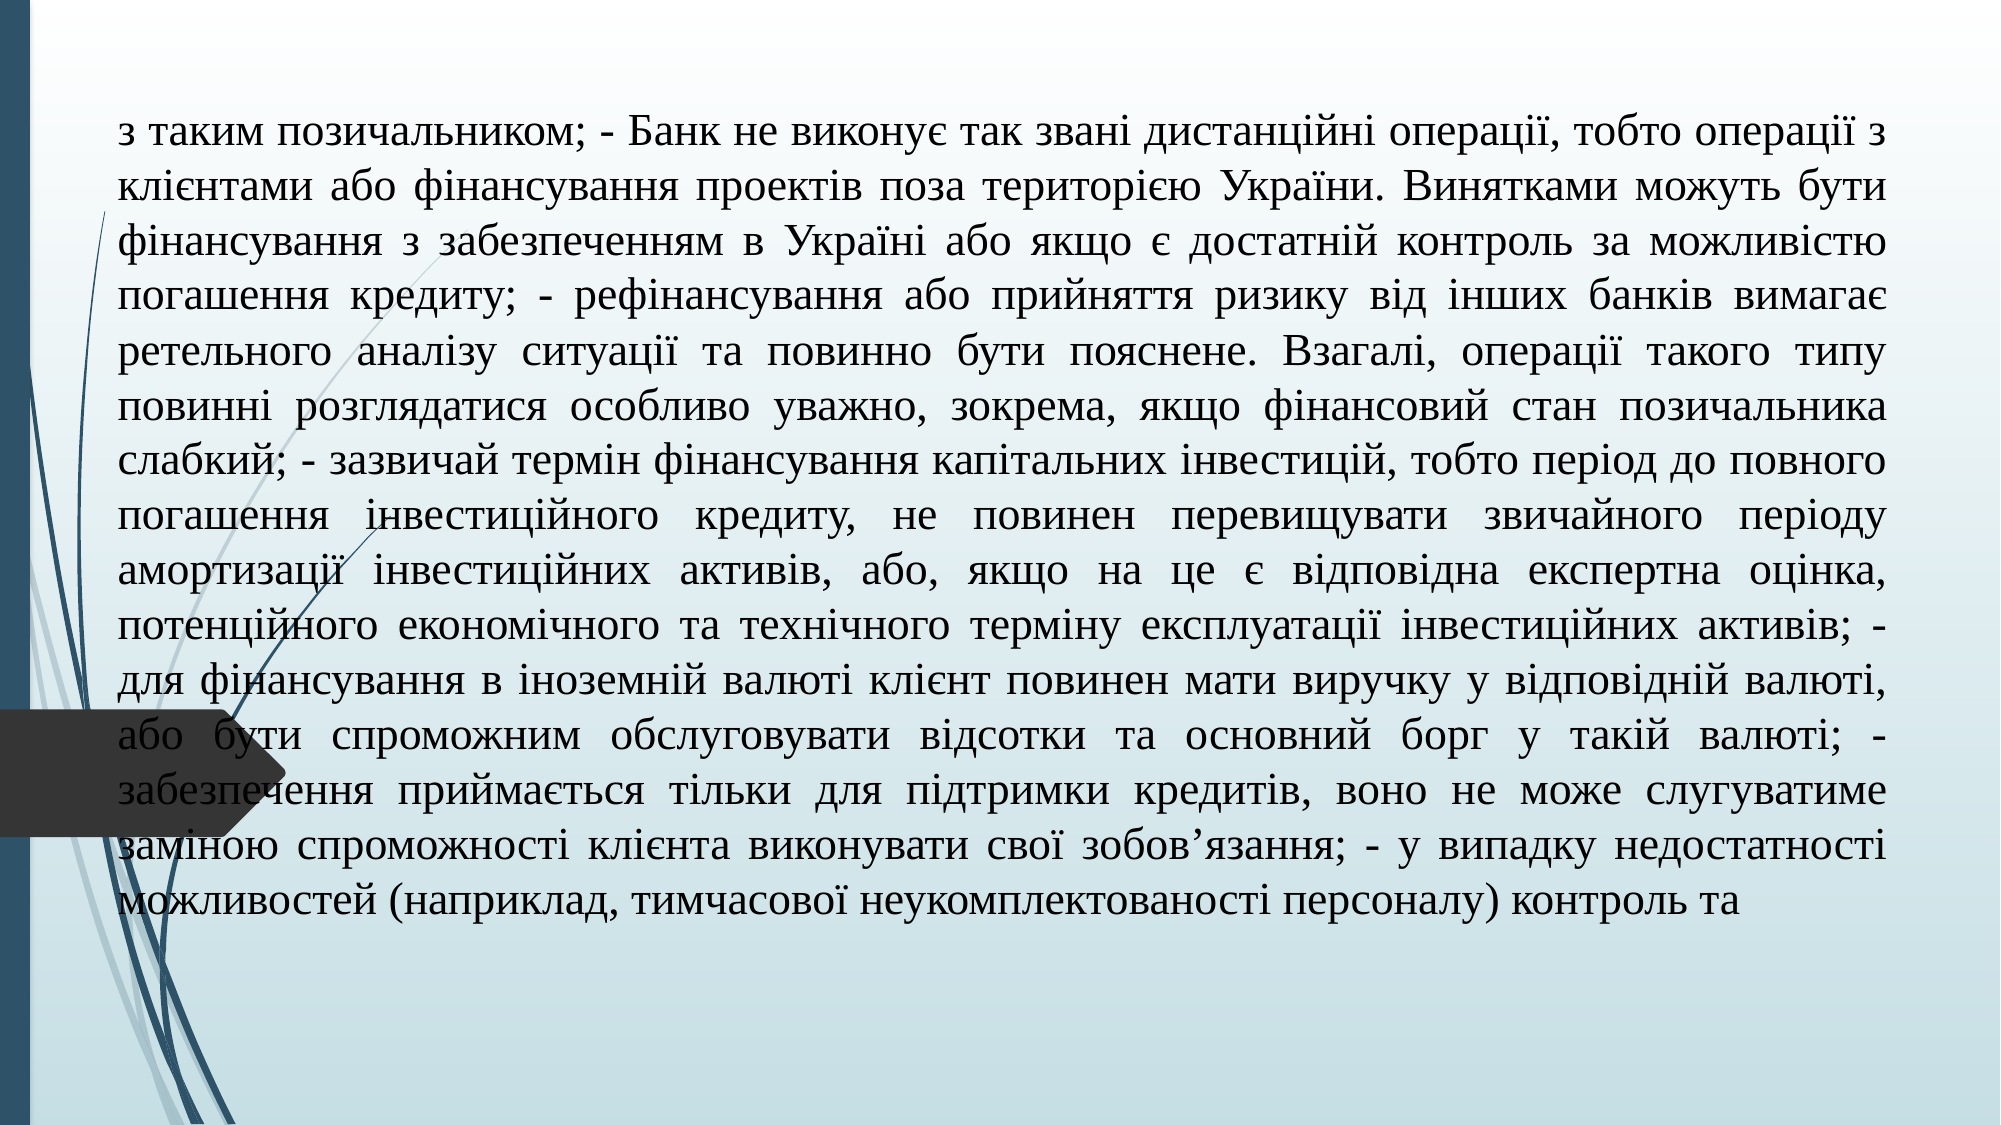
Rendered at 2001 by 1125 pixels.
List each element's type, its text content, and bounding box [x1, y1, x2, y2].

subtitle з таким позичальником; - Банк не виконує так звані дистанційні операції, тобто операції з клієнтами або фінансування проектів поза територією України. Винятками можуть бути фінансування з забезпеченням в Україні або якщо є достатній контроль за можливістю погашення кредиту; - рефінансування або прийняття ризику від інших банків вимагає ретельного аналізу ситуації та повинно бути пояснене. Взагалі, операції такого типу повинні розглядатися особливо уважно, зокрема, якщо фінансовий стан позичальника слабкий; - зазвичай термін фінансування капітальних інвестицій, тобто період до повного погашення інвестиційного кредиту, не повинен перевищувати звичайного періоду амортизації інвестиційних активів, або, якщо на це є відповідна експертна оцінка, потенційного економічного та технічного терміну експлуатації інвестиційних активів; - для фінансування в іноземній валюті клієнт повинен мати виручку у відповідній валюті, або бути спроможним обслуговувати відсотки та основний борг у такій валюті; - забезпечення приймається тільки для підтримки кредитів, воно не може слугуватиме заміною спроможності клієнта виконувати свої зобов’язання; - у випадку недостатності можливостей (наприклад, тимчасової неукомплектованості персоналу) контроль та [102, 92, 1904, 1027]
